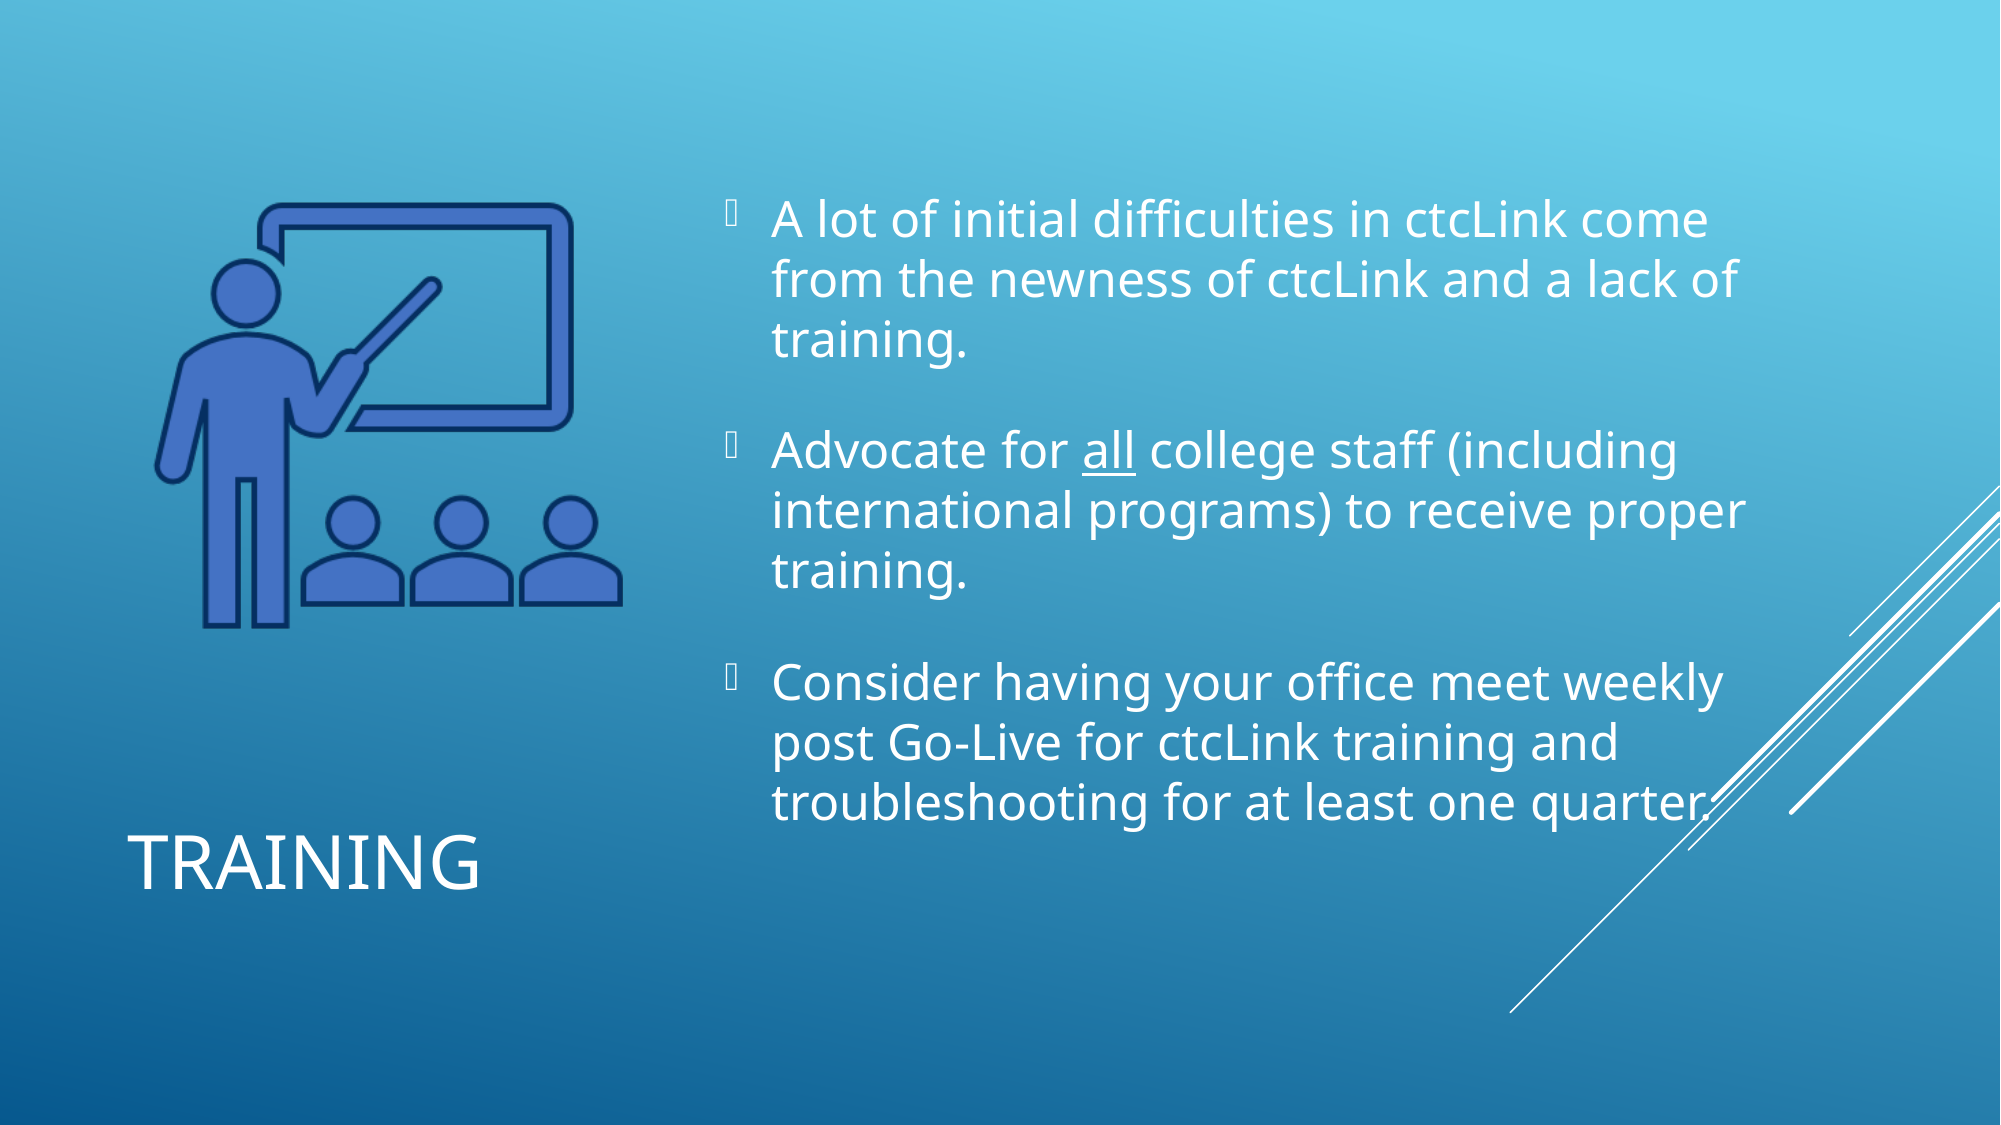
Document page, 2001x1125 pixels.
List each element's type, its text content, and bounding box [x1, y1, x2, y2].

picture [129, 151, 653, 675]
title Training [112, 736, 1513, 984]
list A lot of initial difficulties in ctcLink come from the newness of ctcLink and a lack of training. Advocate for all college staff (including international programs) to receive proper training. Consider having your office meet weekly post Go-Live for ctcLink training and troubleshooting for at least one quarter. [709, 120, 1830, 898]
